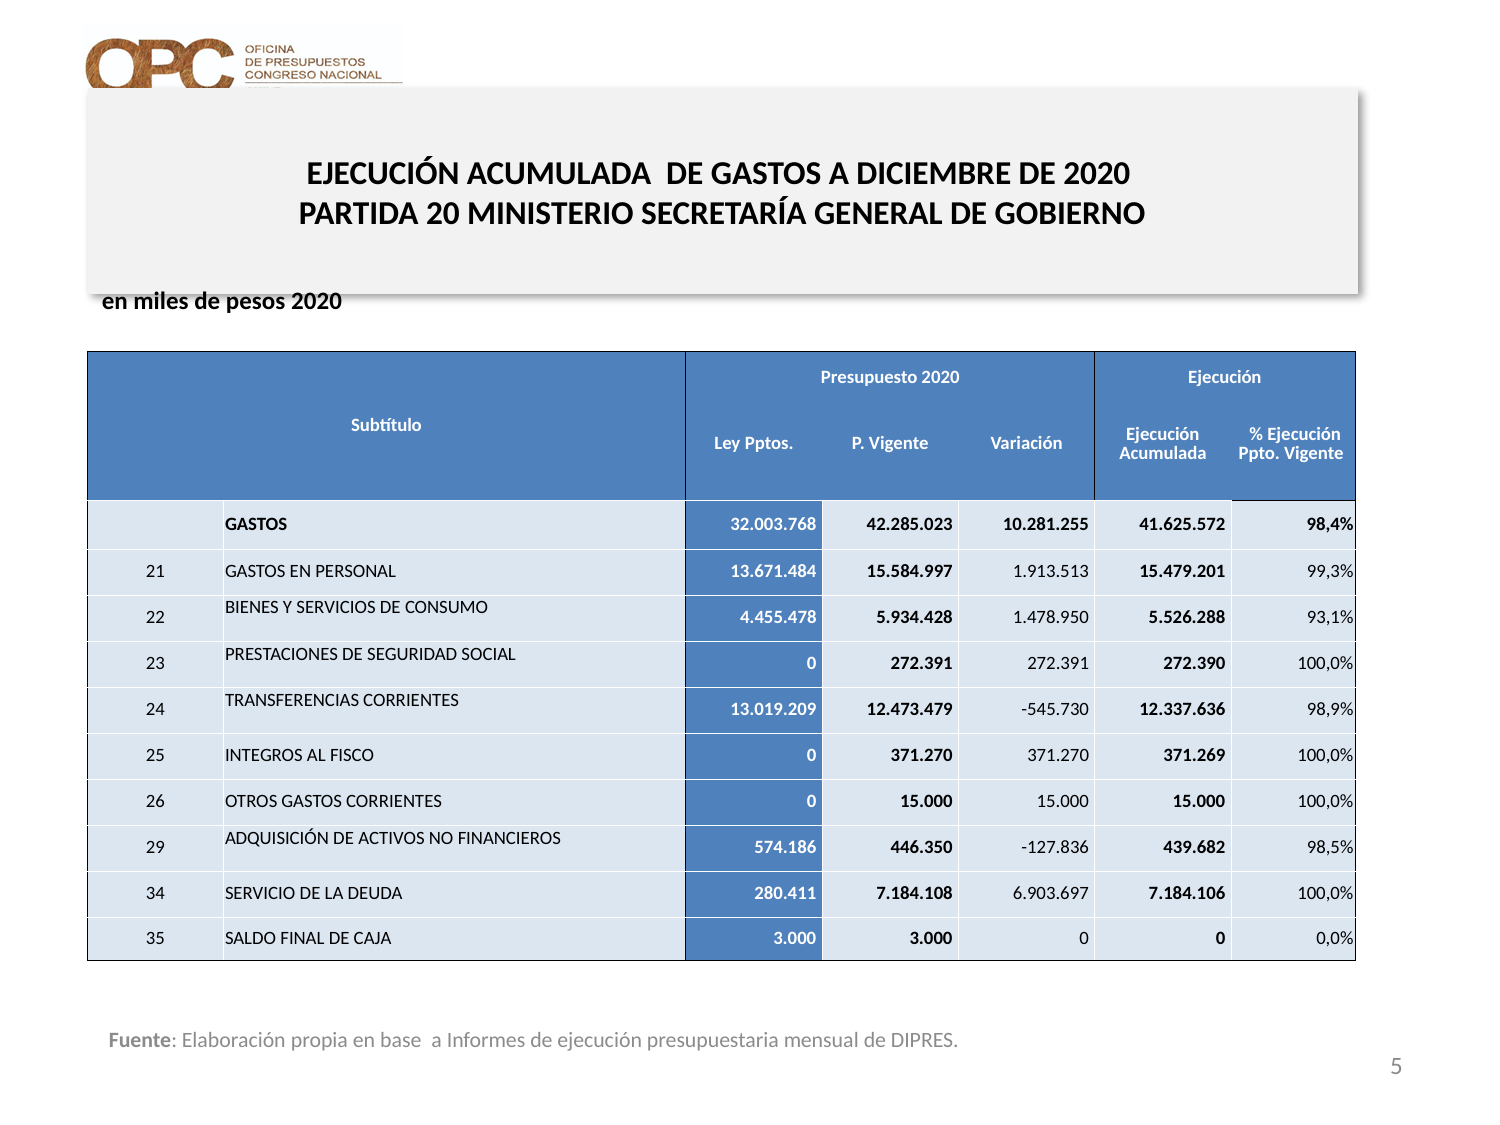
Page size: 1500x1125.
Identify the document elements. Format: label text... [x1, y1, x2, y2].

table_cell 100,0% [1232, 734, 1355, 779]
table_cell INTEGROS AL FISCO [224, 734, 685, 779]
table_cell SERVICIO DE LA DEUDA [224, 872, 685, 917]
footer Fuente: Elaboración propia en base a Informes de ejecución presupuestaria mensual de DIPRES. [88, 1009, 981, 1070]
table_cell 29 [88, 826, 223, 871]
table_cell 5.526.288 [1095, 596, 1231, 641]
table_cell 26 [88, 780, 223, 825]
table_cell 98,9% [1232, 688, 1355, 733]
table_cell OTROS GASTOS CORRIENTES [224, 780, 685, 825]
table_cell 99,3% [1232, 550, 1355, 595]
table_cell 1.913.513 [959, 550, 1094, 595]
table_cell 100,0% [1232, 872, 1355, 917]
table_cell 93,1% [1232, 596, 1355, 641]
table_cell 32.003.768 [686, 501, 822, 549]
table_cell -127.836 [959, 826, 1094, 871]
table_cell 280.411 [686, 872, 822, 917]
table_cell 272.390 [1095, 642, 1231, 687]
table_header Subtítulo [88, 352, 685, 500]
table_cell ADQUISICIÓN DE ACTIVOS NO FINANCIEROS [224, 826, 685, 871]
table_cell 98,5% [1232, 826, 1355, 871]
table_cell 272.391 [823, 642, 958, 687]
table_cell 5.934.428 [823, 596, 958, 641]
table_cell 15.584.997 [823, 550, 958, 595]
table_cell 1.478.950 [959, 596, 1094, 641]
table_cell 24 [88, 688, 223, 733]
table_cell 439.682 [1095, 826, 1231, 871]
table_cell 13.019.209 [686, 688, 822, 733]
table_cell 0 [686, 734, 822, 779]
table_cell 3.000 [823, 918, 958, 960]
table_cell 272.391 [959, 642, 1094, 687]
table_cell 42.285.023 [823, 501, 958, 549]
table_cell 7.184.108 [823, 872, 958, 917]
table_cell 23 [88, 642, 223, 687]
table_cell 12.337.636 [1095, 688, 1231, 733]
table_cell 15.000 [823, 780, 958, 825]
table_cell BIENES Y SERVICIOS DE CONSUMO [224, 596, 685, 641]
table_cell -545.730 [959, 688, 1094, 733]
table_cell 15.479.201 [1095, 550, 1231, 595]
table_cell PRESTACIONES DE SEGURIDAD SOCIAL [224, 642, 685, 687]
table_cell SALDO FINAL DE CAJA [224, 918, 685, 960]
table_cell % Ejecución Ppto. Vigente [1231, 388, 1355, 500]
table_header Presupuesto 2020 [686, 352, 1094, 388]
table_cell P. Vigente [822, 388, 958, 500]
table_cell 0,0% [1232, 918, 1355, 960]
table_cell 25 [88, 734, 223, 779]
table_cell 15.000 [959, 780, 1094, 825]
table_cell 21 [88, 550, 223, 595]
table_cell 371.270 [823, 734, 958, 779]
table_cell Variación [958, 388, 1094, 500]
table_cell 12.473.479 [823, 688, 958, 733]
table_cell 13.671.484 [686, 550, 822, 595]
table_cell 100,0% [1232, 642, 1355, 687]
table_cell Ejecución Acumulada [1095, 388, 1231, 500]
table_cell 0 [686, 642, 822, 687]
text_box en miles de pesos 2020 [87, 277, 1302, 314]
table_cell 3.000 [686, 918, 822, 960]
table_cell 34 [88, 872, 223, 917]
table_cell 100,0% [1232, 780, 1355, 825]
table_cell GASTOS [224, 501, 685, 549]
picture [82, 22, 403, 118]
table_cell 4.455.478 [686, 596, 822, 641]
table_cell 22 [88, 596, 223, 641]
title EJECUCIÓN ACUMULADA DE GASTOS A DICIEMBRE DE 2020 PARTIDA 20 MINISTERIO SECRETARÍA GENERAL DE GOBIERNO [88, 89, 1358, 294]
table_cell 6.903.697 [959, 872, 1094, 917]
table_cell 35 [88, 918, 223, 960]
table_cell 371.270 [959, 734, 1094, 779]
table_cell 41.625.572 [1095, 501, 1231, 549]
table_cell 0 [1095, 918, 1231, 960]
table_cell 15.000 [1095, 780, 1231, 825]
table_cell GASTOS EN PERSONAL [224, 550, 685, 595]
table_cell 0 [959, 918, 1094, 960]
table_cell 98,4% [1232, 501, 1355, 549]
table_cell 10.281.255 [959, 501, 1094, 549]
table_cell [88, 501, 223, 549]
table_cell 446.350 [823, 826, 958, 871]
table_cell 371.269 [1095, 734, 1231, 779]
table_cell Ley Pptos. [686, 388, 822, 500]
table_cell TRANSFERENCIAS CORRIENTES [224, 688, 685, 733]
table_cell 7.184.106 [1095, 872, 1231, 917]
slide_number 5 [1067, 1035, 1418, 1095]
table_cell 0 [686, 780, 822, 825]
table_cell 574.186 [686, 826, 822, 871]
table_header Ejecución [1095, 352, 1355, 388]
